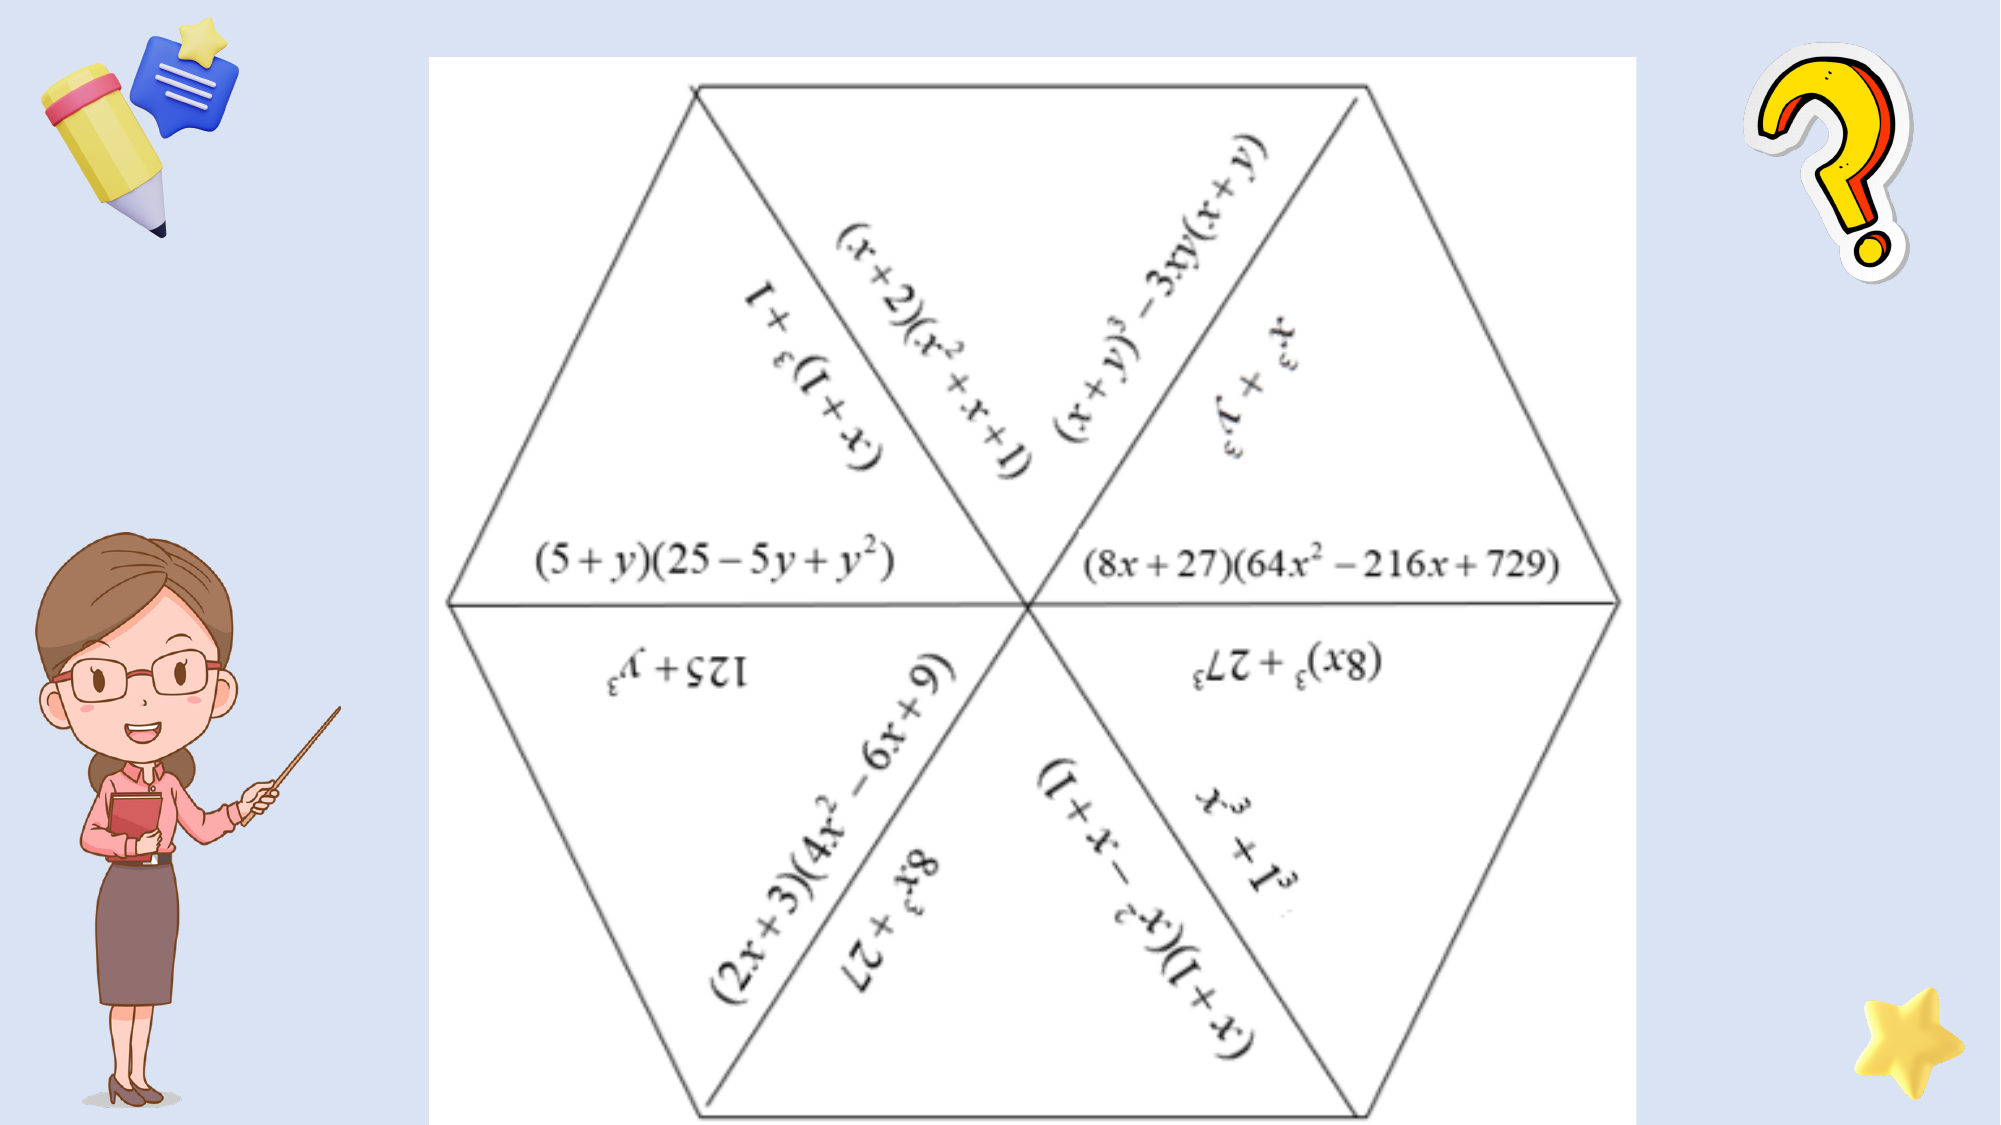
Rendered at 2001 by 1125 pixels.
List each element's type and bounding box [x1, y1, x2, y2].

picture [1854, 987, 1965, 1100]
picture [1722, 18, 1964, 309]
picture [41, 17, 239, 238]
picture [428, 57, 1637, 1125]
picture [35, 532, 341, 1108]
